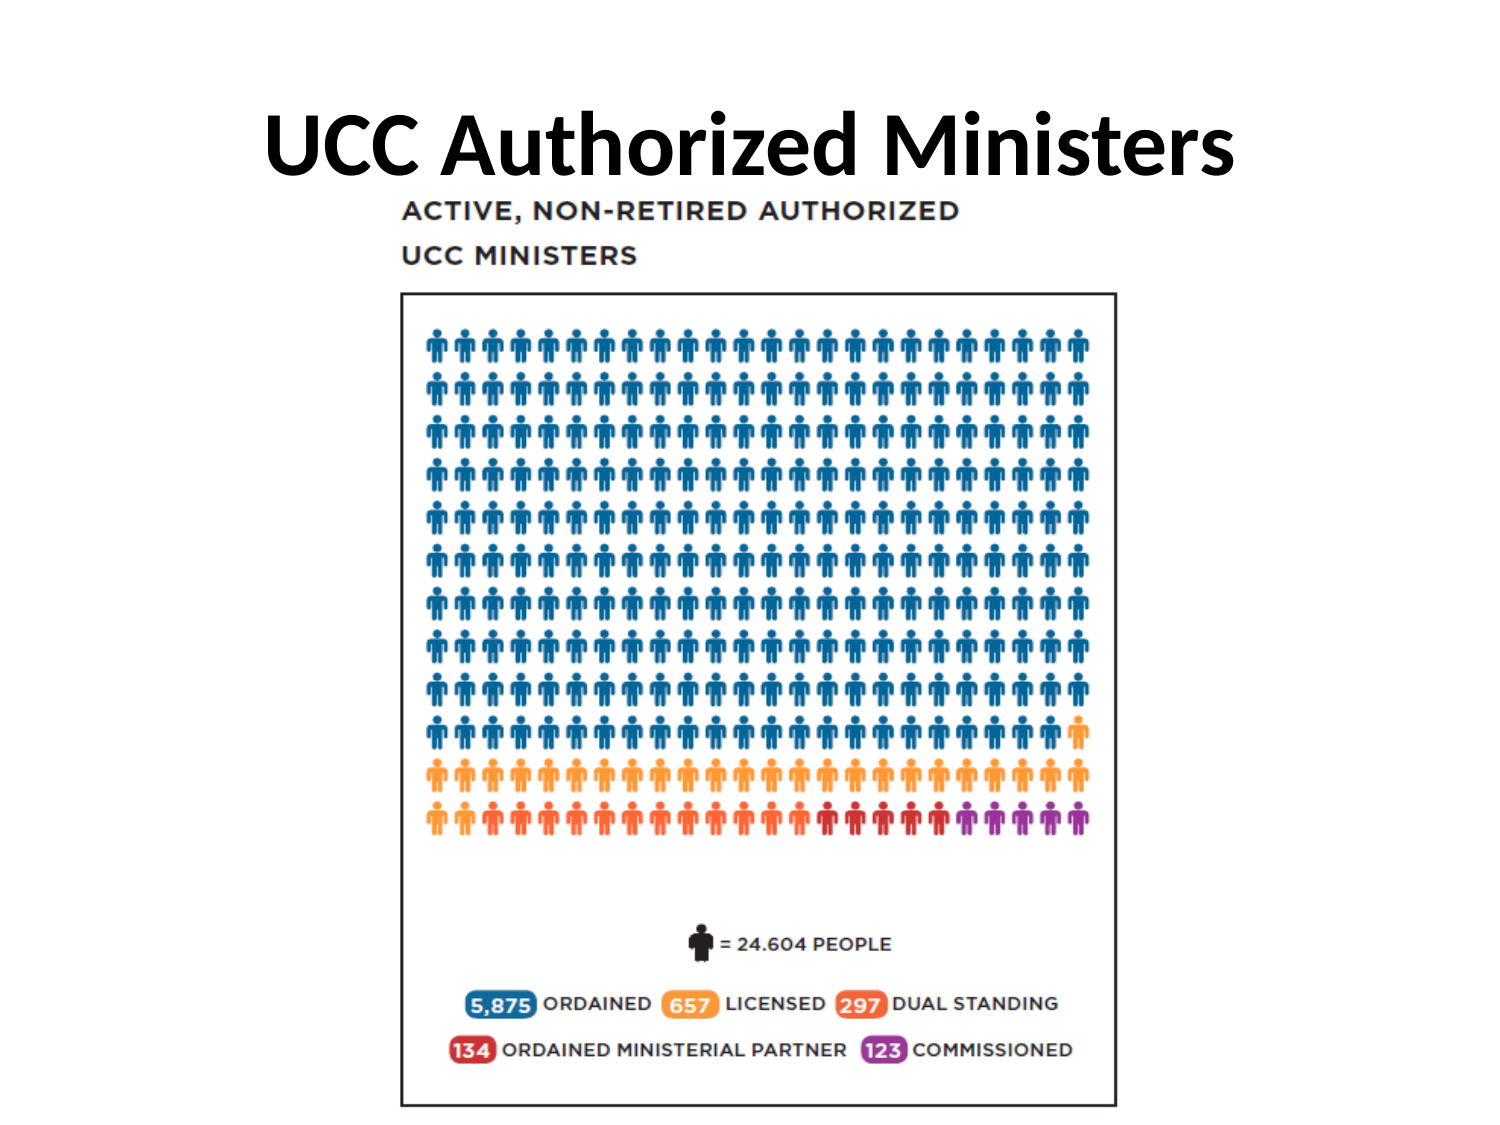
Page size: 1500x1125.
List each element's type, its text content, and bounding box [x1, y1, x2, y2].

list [399, 187, 1126, 1113]
title UCC Authorized Ministers [75, 45, 1425, 233]
